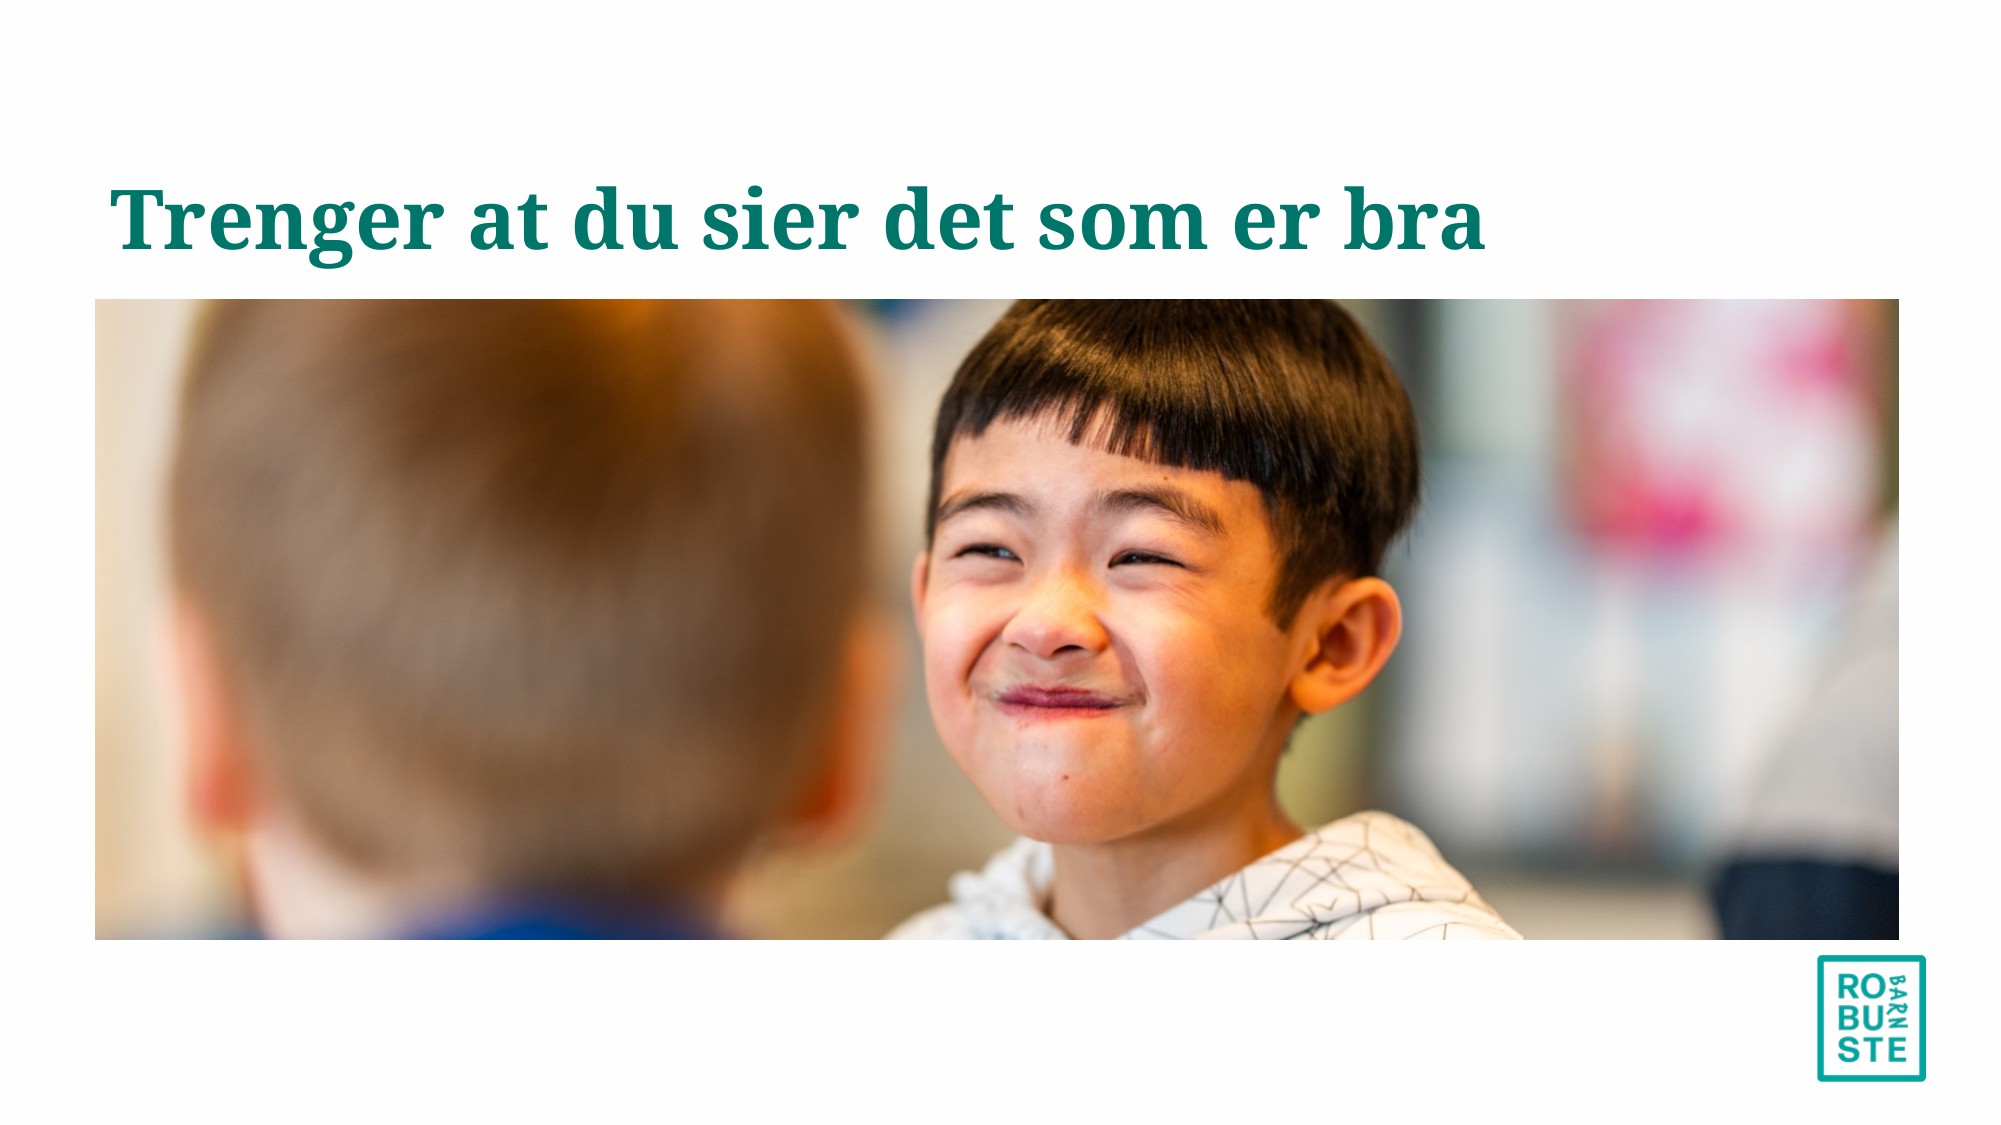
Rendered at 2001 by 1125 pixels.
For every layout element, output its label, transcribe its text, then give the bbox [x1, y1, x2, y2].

title Trenger at du sier det som er bra [95, 59, 1899, 278]
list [95, 299, 1899, 940]
picture [1817, 955, 1926, 1082]
